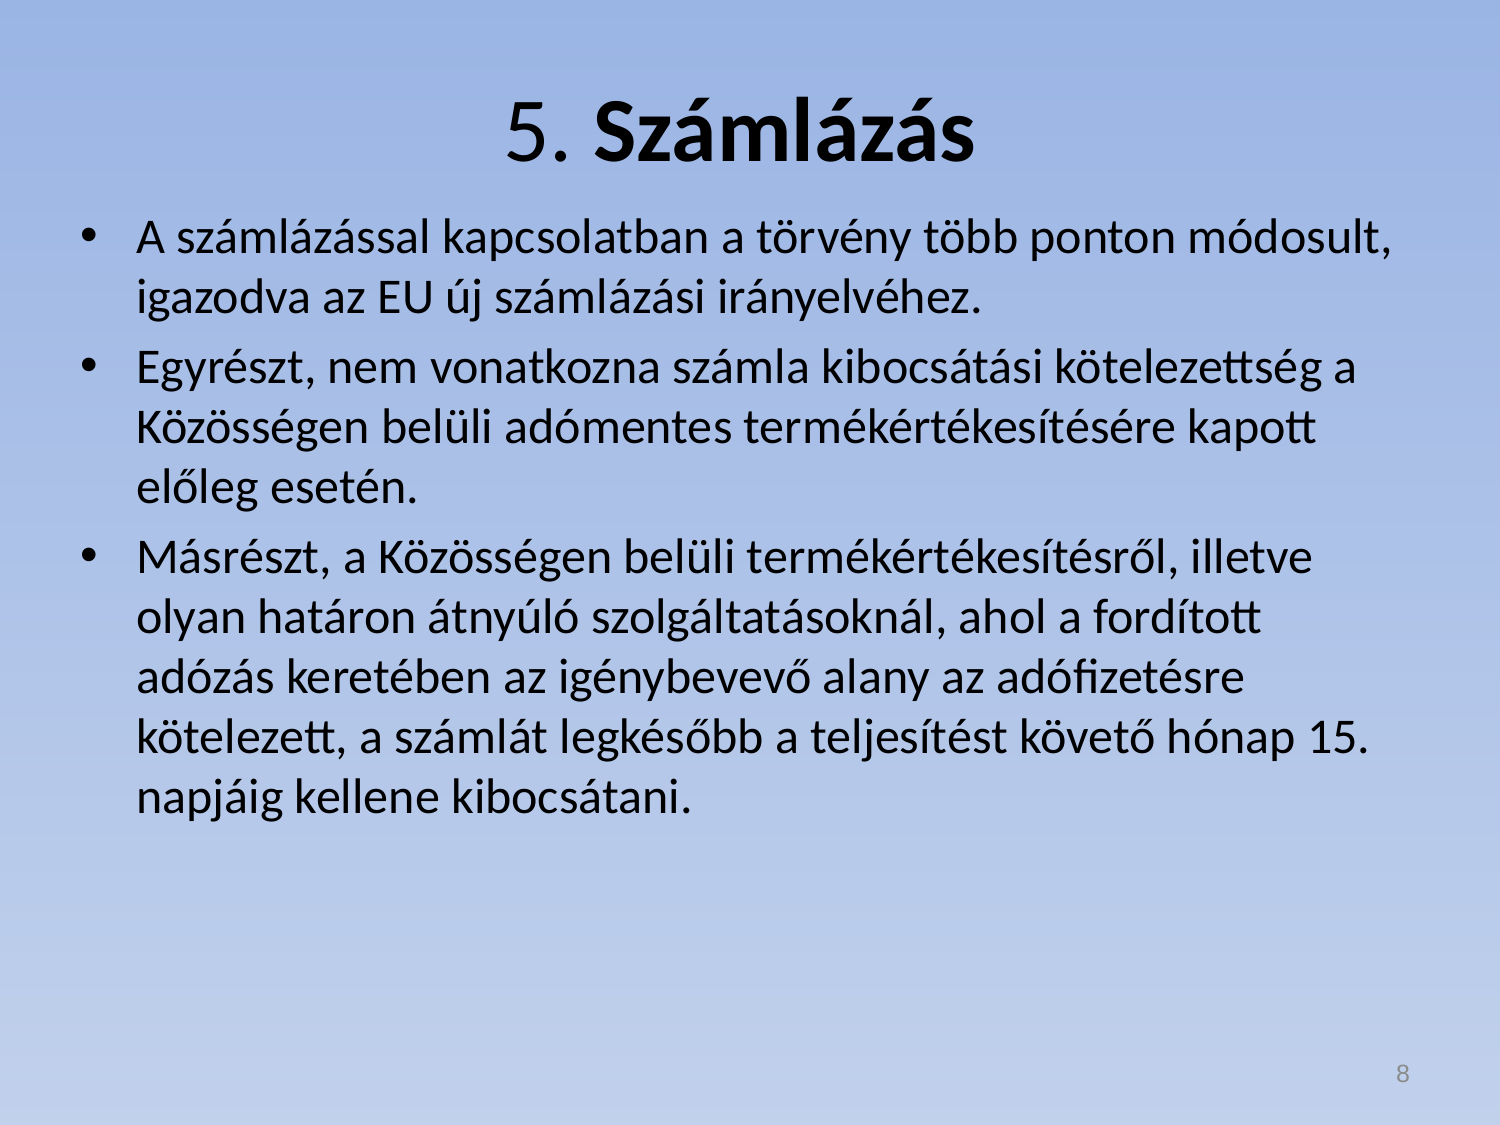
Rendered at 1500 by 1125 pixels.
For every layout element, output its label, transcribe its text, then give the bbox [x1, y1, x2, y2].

slide_number 8 [1074, 1042, 1425, 1103]
list A számlázással kapcsolatban a törvény több ponton módosult, igazodva az EU új számlázási irányelvéhez. Egyrészt, nem vonatkozna számla kibocsátási kötelezettség a Közösségen belüli adómentes termékértékesítésére kapott előleg esetén. Másrészt, a Közösségen belüli termékértékesítésről, illetve olyan határon átnyúló szolgáltatásoknál, ahol a fordított adózás keretében az igénybevevő alany az adófizetésre kötelezett, a számlát legkésőbb a teljesítést követő hónap 15. napjáig kellene kibocsátani. [64, 196, 1416, 939]
title 5. Számlázás [64, 30, 1416, 196]
